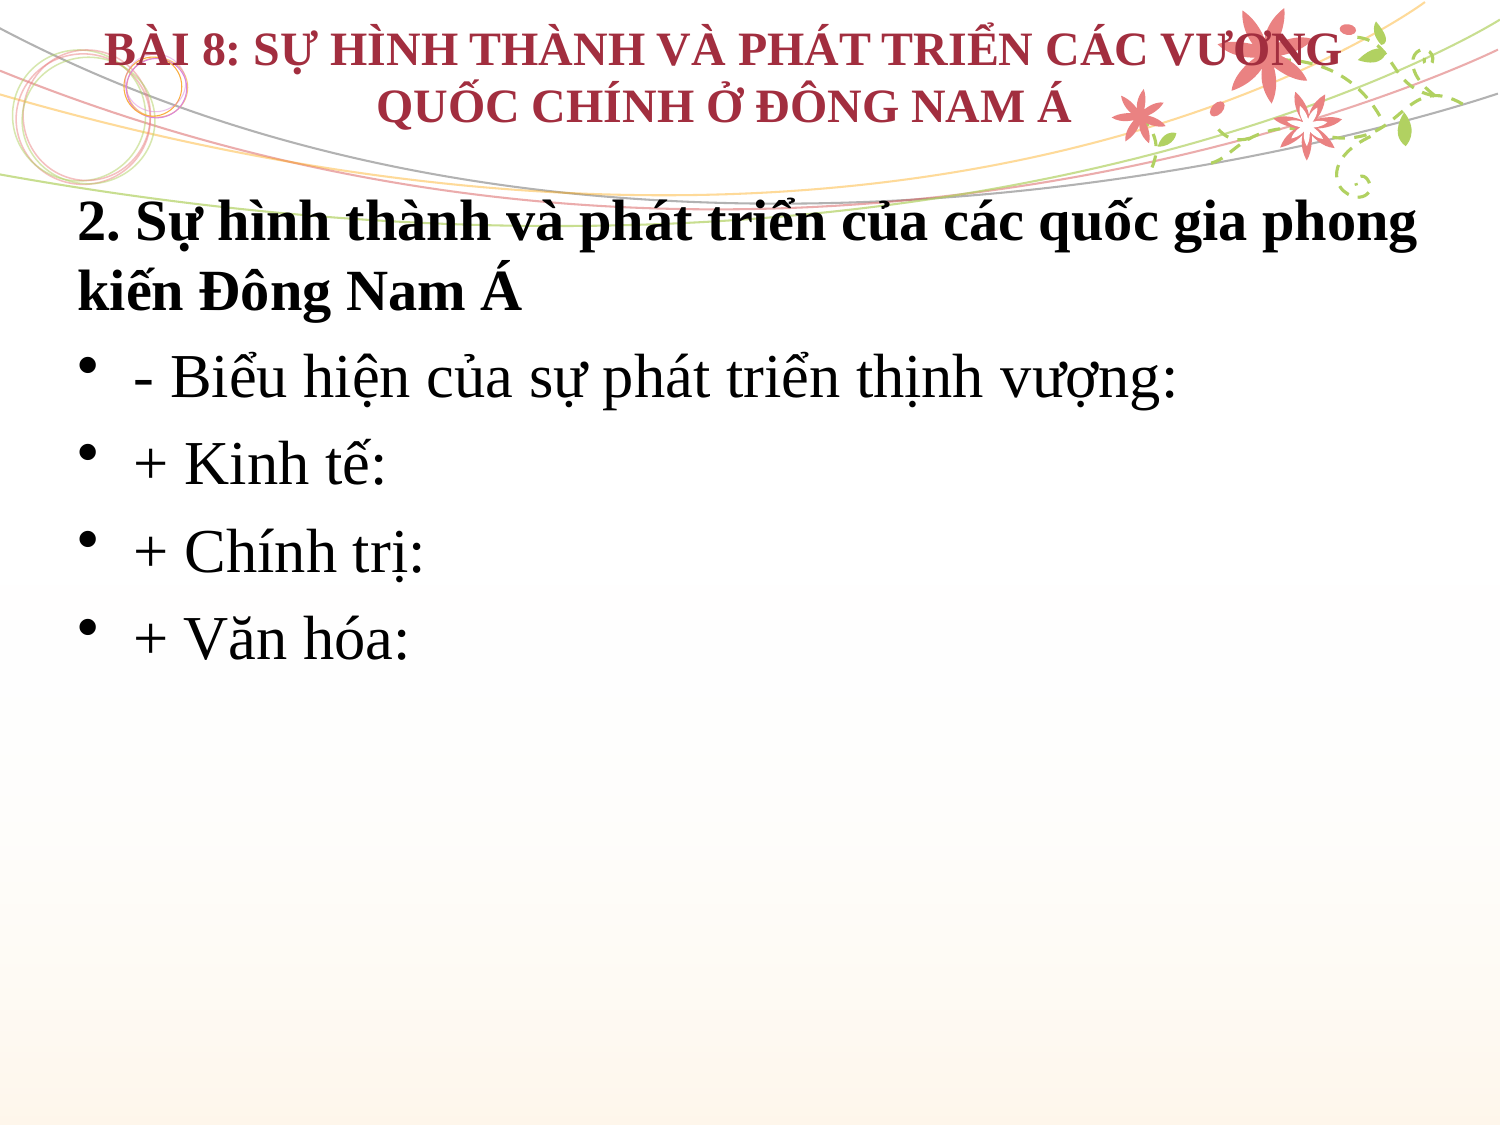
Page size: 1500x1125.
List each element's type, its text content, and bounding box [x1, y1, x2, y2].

list 2. Sự hình thành và phát triển của các quốc gia phong kiến Đông Nam Á - Biểu hiện của sự phát triển thịnh vượng: + Kinh tế: + Chính trị: + Văn hóa: [62, 174, 1450, 1038]
title BÀI 8: SỰ HÌNH THÀNH VÀ PHÁT TRIỂN CÁC VƯƠNG QUỐC CHÍNH Ở ĐÔNG NAM Á [50, 0, 1400, 150]
